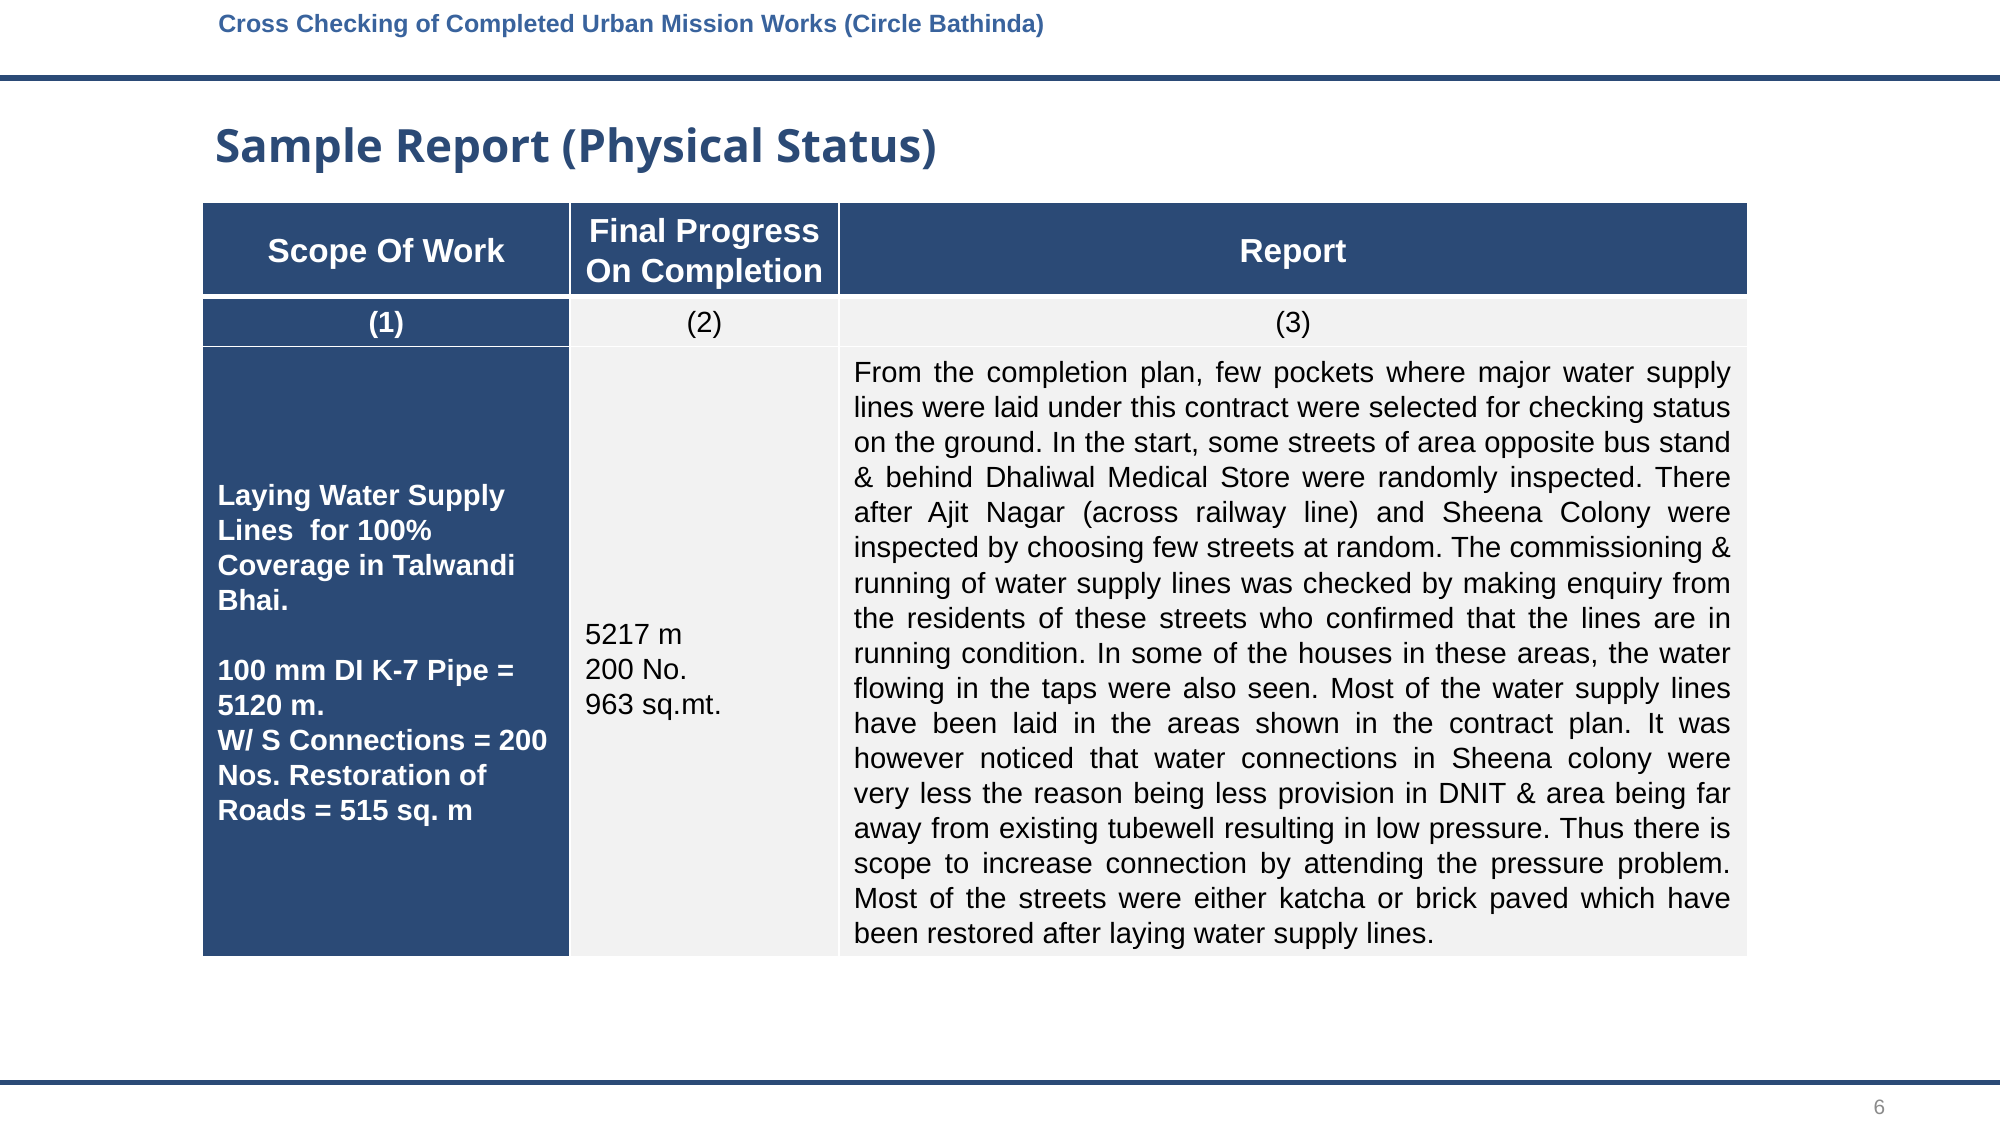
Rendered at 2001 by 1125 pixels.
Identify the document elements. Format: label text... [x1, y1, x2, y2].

text_box Cross Checking of Completed Urban Mission Works (Circle Bathinda) [203, 0, 1113, 45]
table_cell (2) [571, 299, 838, 346]
table_cell From the completion plan, few pockets where major water supply lines were laid under this contract were selected for checking status on the ground. In the start, some streets of area opposite bus stand & behind Dhaliwal Medical Store were randomly inspected. There after Ajit Nagar (across railway line) and Sheena Colony were inspected by choosing few streets at random. The commissioning & running of water supply lines was checked by making enquiry from the residents of these streets who confirmed that the lines are in running condition. In some of the houses in these areas, the water flowing in the taps were also seen. Most of the water supply lines have been laid in the areas shown in the contract plan. It was however noticed that water connections in Sheena colony were very less the reason being less provision in DNIT & area being far away from existing tubewell resulting in low pressure. Thus there is scope to increase connection by attending the pressure problem. Most of the streets were either katcha or brick paved which have been restored after laying water supply lines. [840, 347, 1747, 956]
table_header Report [840, 203, 1747, 294]
table_cell Laying Water Supply Lines for 100% Coverage in Talwandi Bhai. 100 mm DI K-7 Pipe = 5120 m. W/ S Connections = 200 Nos. Restoration of Roads = 515 sq. m [203, 347, 569, 956]
table_cell 5217 m 200 No. 963 sq.mt. [571, 347, 838, 956]
slide_number 6 [1433, 1089, 1900, 1122]
table_header Scope Of Work [203, 203, 569, 294]
table_header Final Progress On Completion [571, 203, 838, 294]
title Sample Report (Physical Status) [199, 72, 2000, 216]
table_cell (1) [203, 299, 569, 346]
table_cell (3) [840, 299, 1747, 346]
